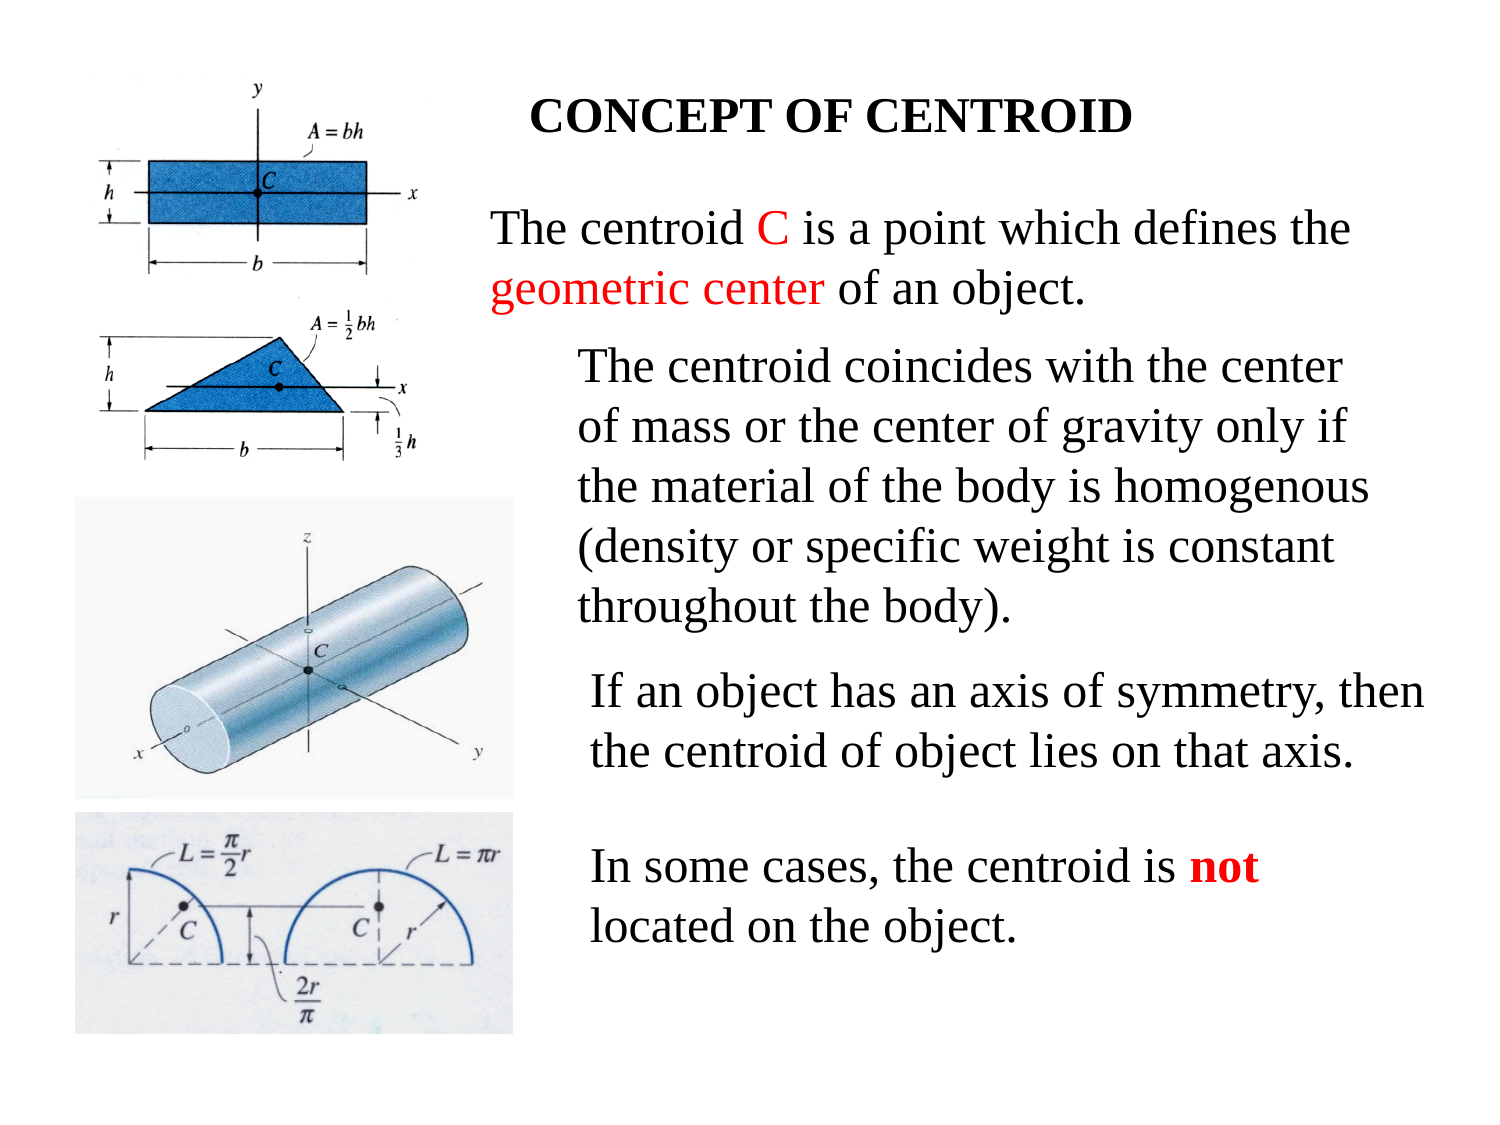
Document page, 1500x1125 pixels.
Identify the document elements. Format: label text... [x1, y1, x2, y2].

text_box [74, 812, 1413, 1034]
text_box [74, 74, 438, 476]
text_box CONCEPT OF CENTROID [438, 74, 1400, 150]
text_box The centroid C is a point which defines the geometric center of an object. [474, 187, 1500, 323]
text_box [74, 497, 1500, 800]
text_box The centroid coincides with the center of mass or the center of gravity only if the material of the body is homogenous (density or specific weight is constant throughout the body). [562, 324, 1388, 495]
